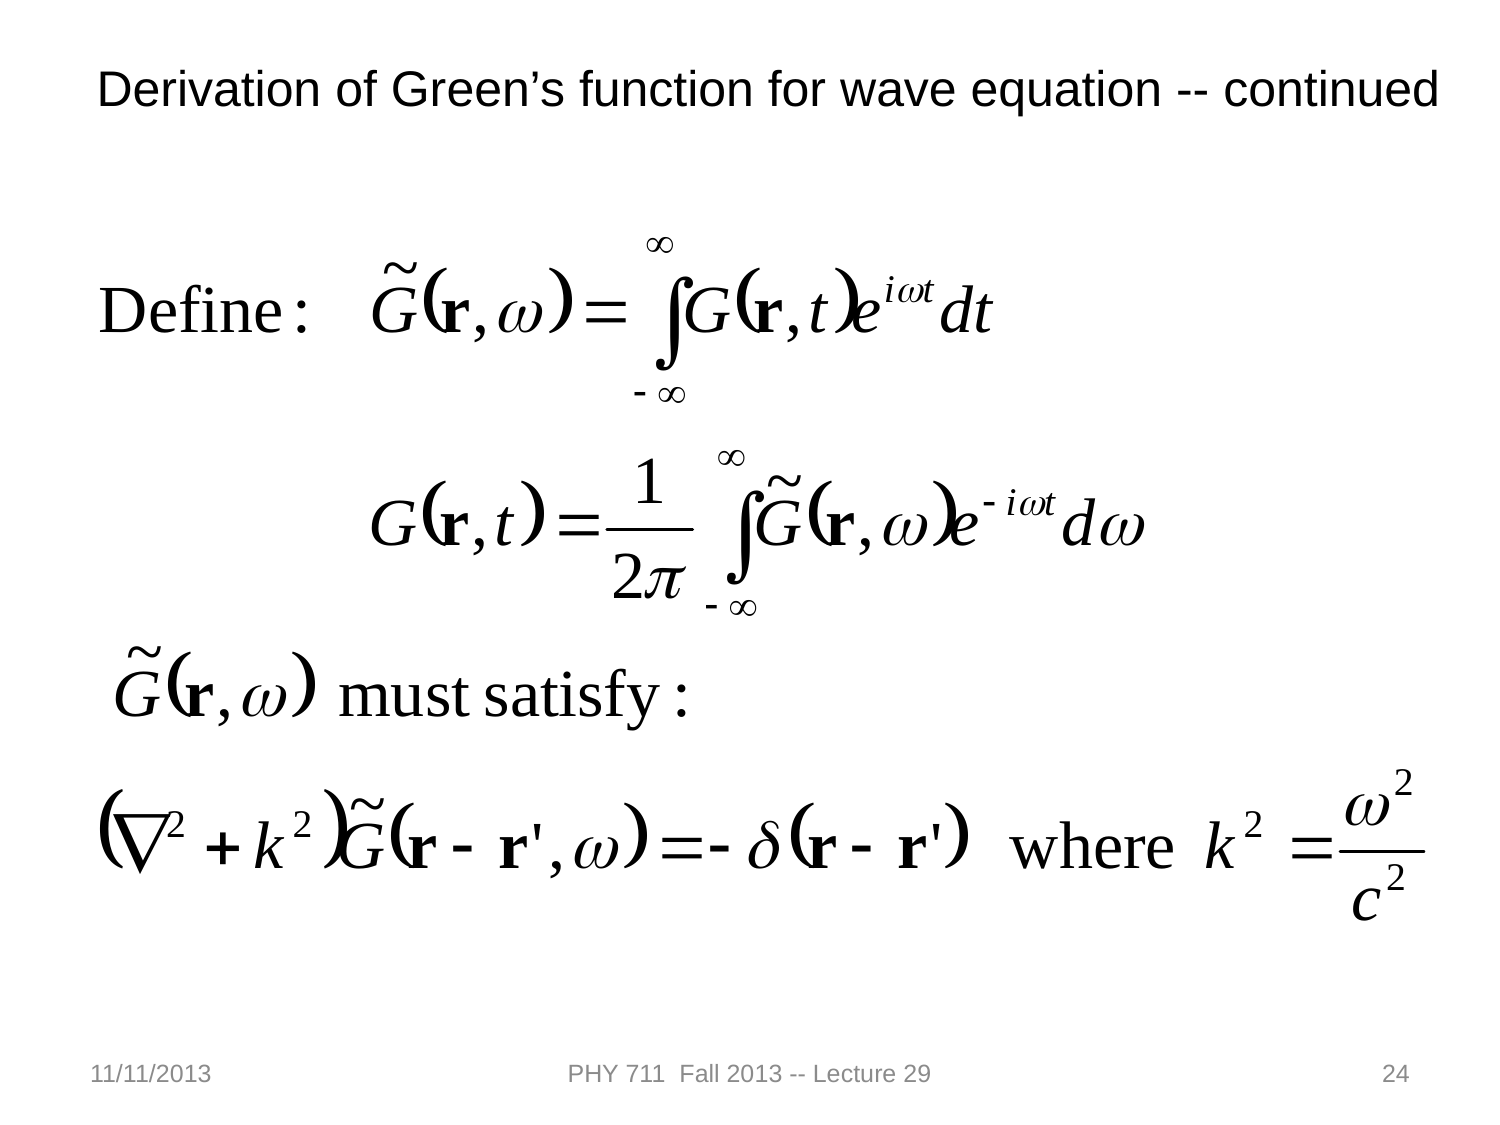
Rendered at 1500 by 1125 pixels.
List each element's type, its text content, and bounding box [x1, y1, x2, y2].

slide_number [75, 1042, 425, 1103]
slide_number 24 [1074, 1042, 1425, 1103]
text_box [87, 209, 1438, 938]
text_box Derivation of Green’s function for wave equation -- continued [81, 49, 1475, 125]
footer PHY 711 Fall 2013 -- Lecture 29 [512, 1042, 988, 1103]
